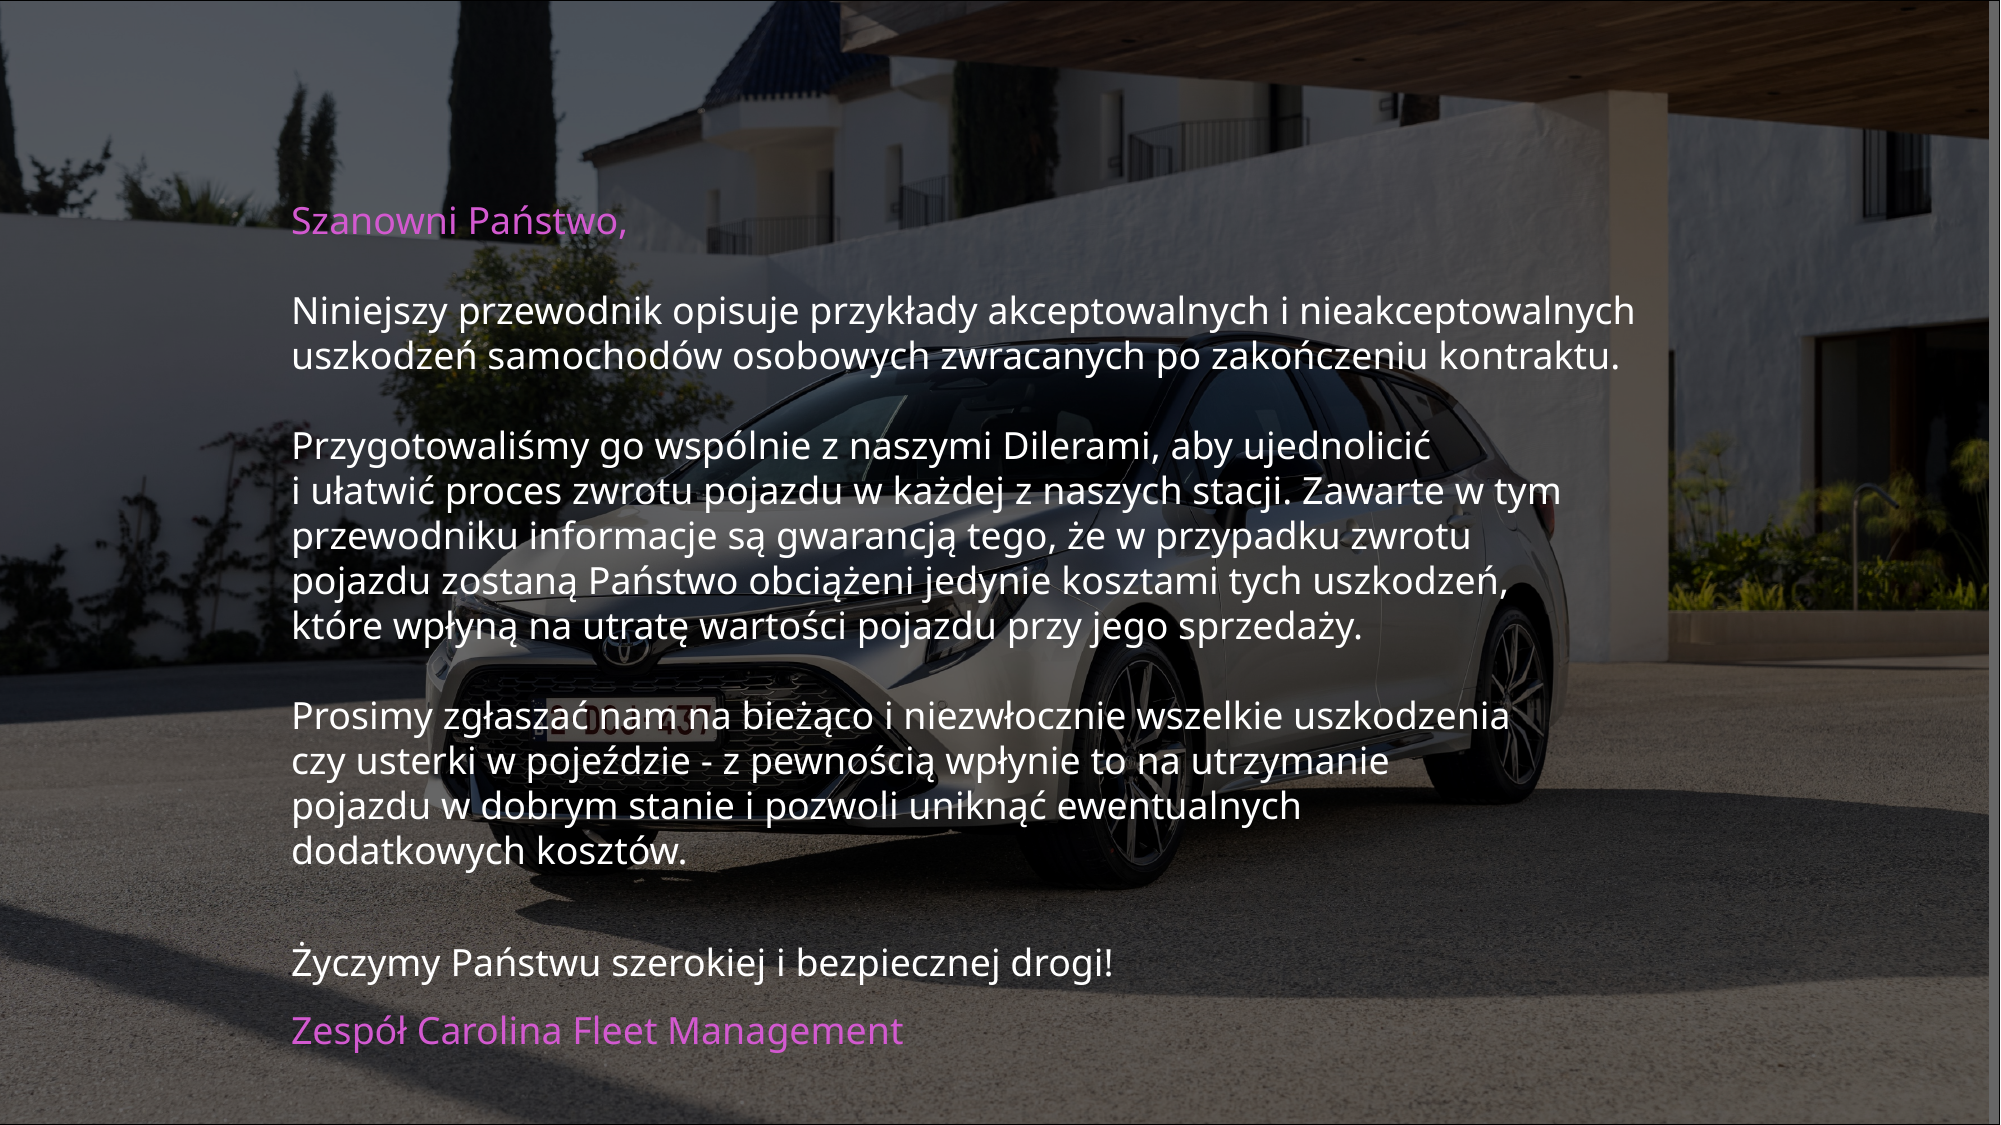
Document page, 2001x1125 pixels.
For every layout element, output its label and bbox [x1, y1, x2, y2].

text_box [1989, 0, 2000, 1125]
list [0, 0, 1989, 1125]
